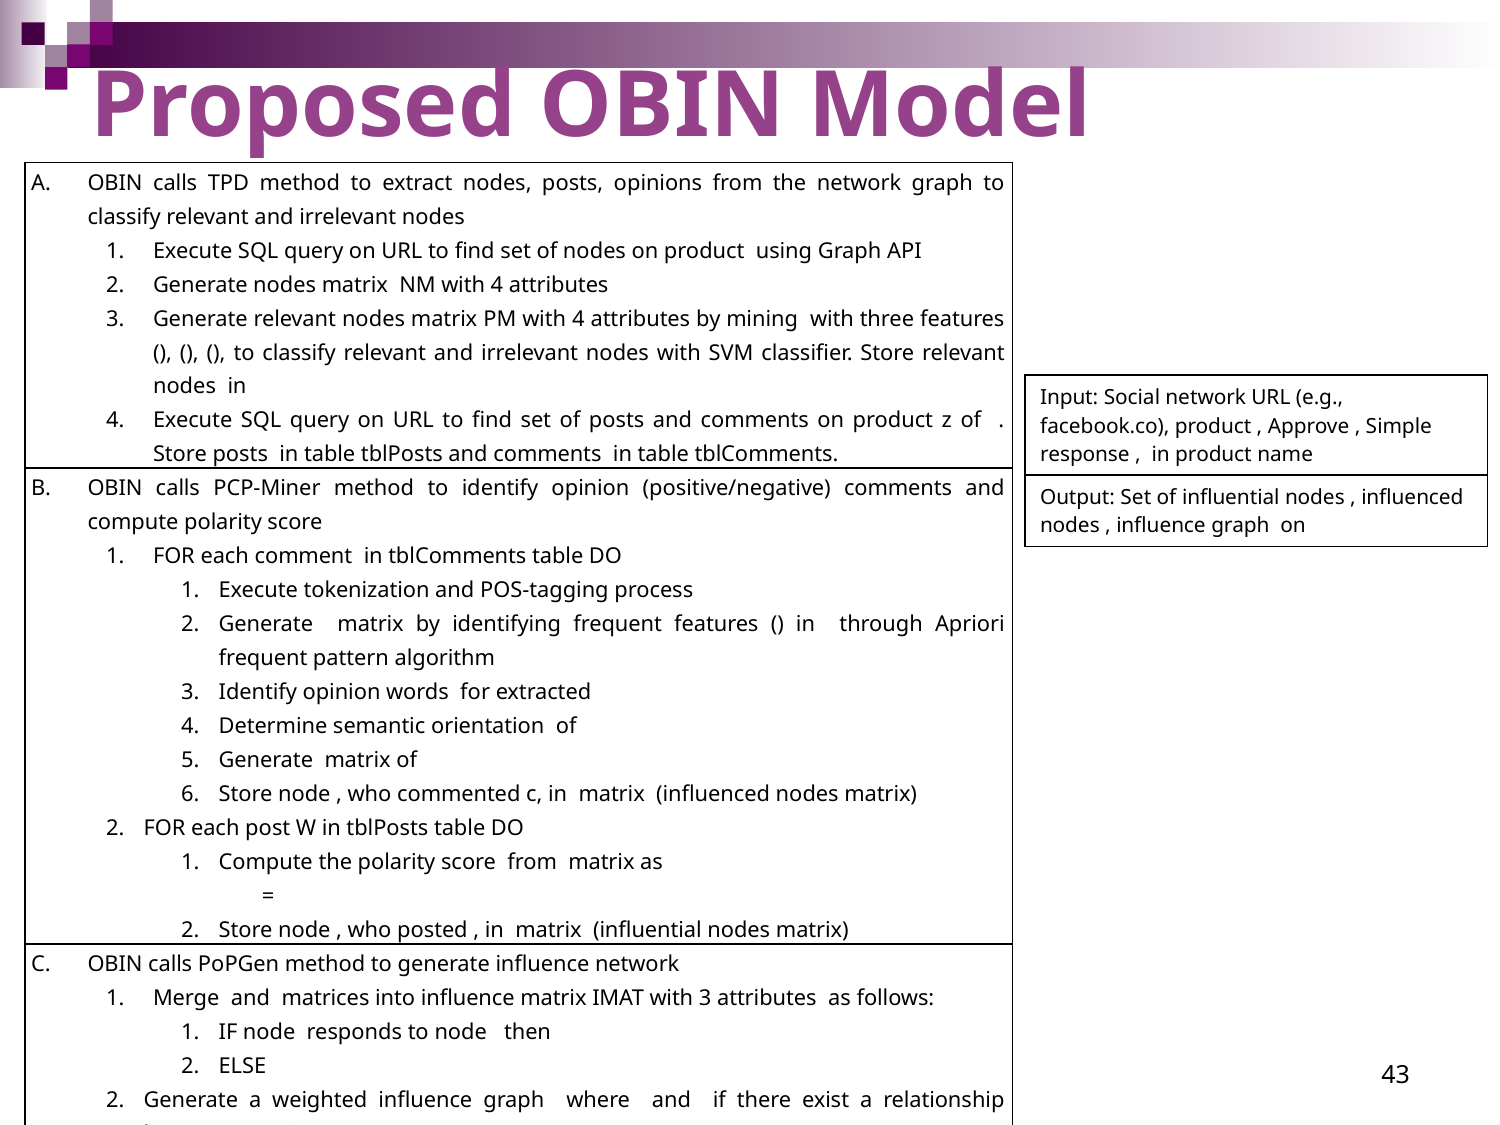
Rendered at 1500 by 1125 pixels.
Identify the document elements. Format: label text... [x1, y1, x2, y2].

slide_number 43 [1074, 1024, 1426, 1101]
title Proposed OBIN Model [74, 0, 1426, 213]
